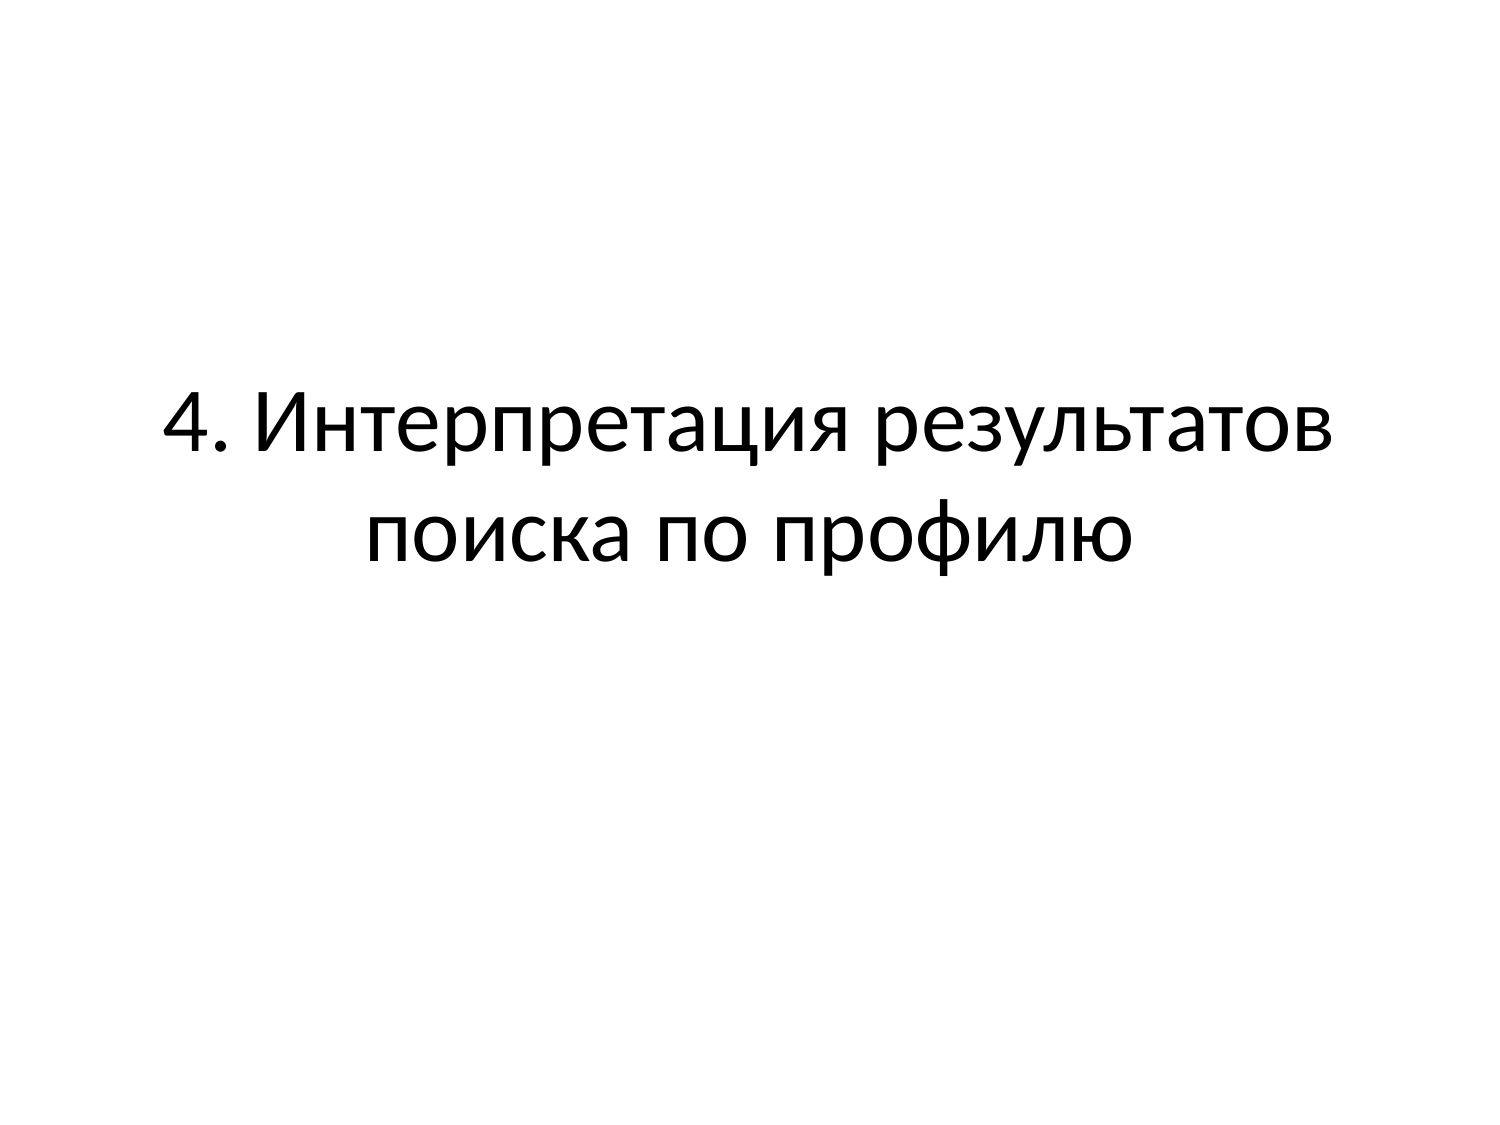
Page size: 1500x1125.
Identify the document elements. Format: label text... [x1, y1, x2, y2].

title 4. Интерпретация результатов поиска по профилю [112, 349, 1388, 591]
